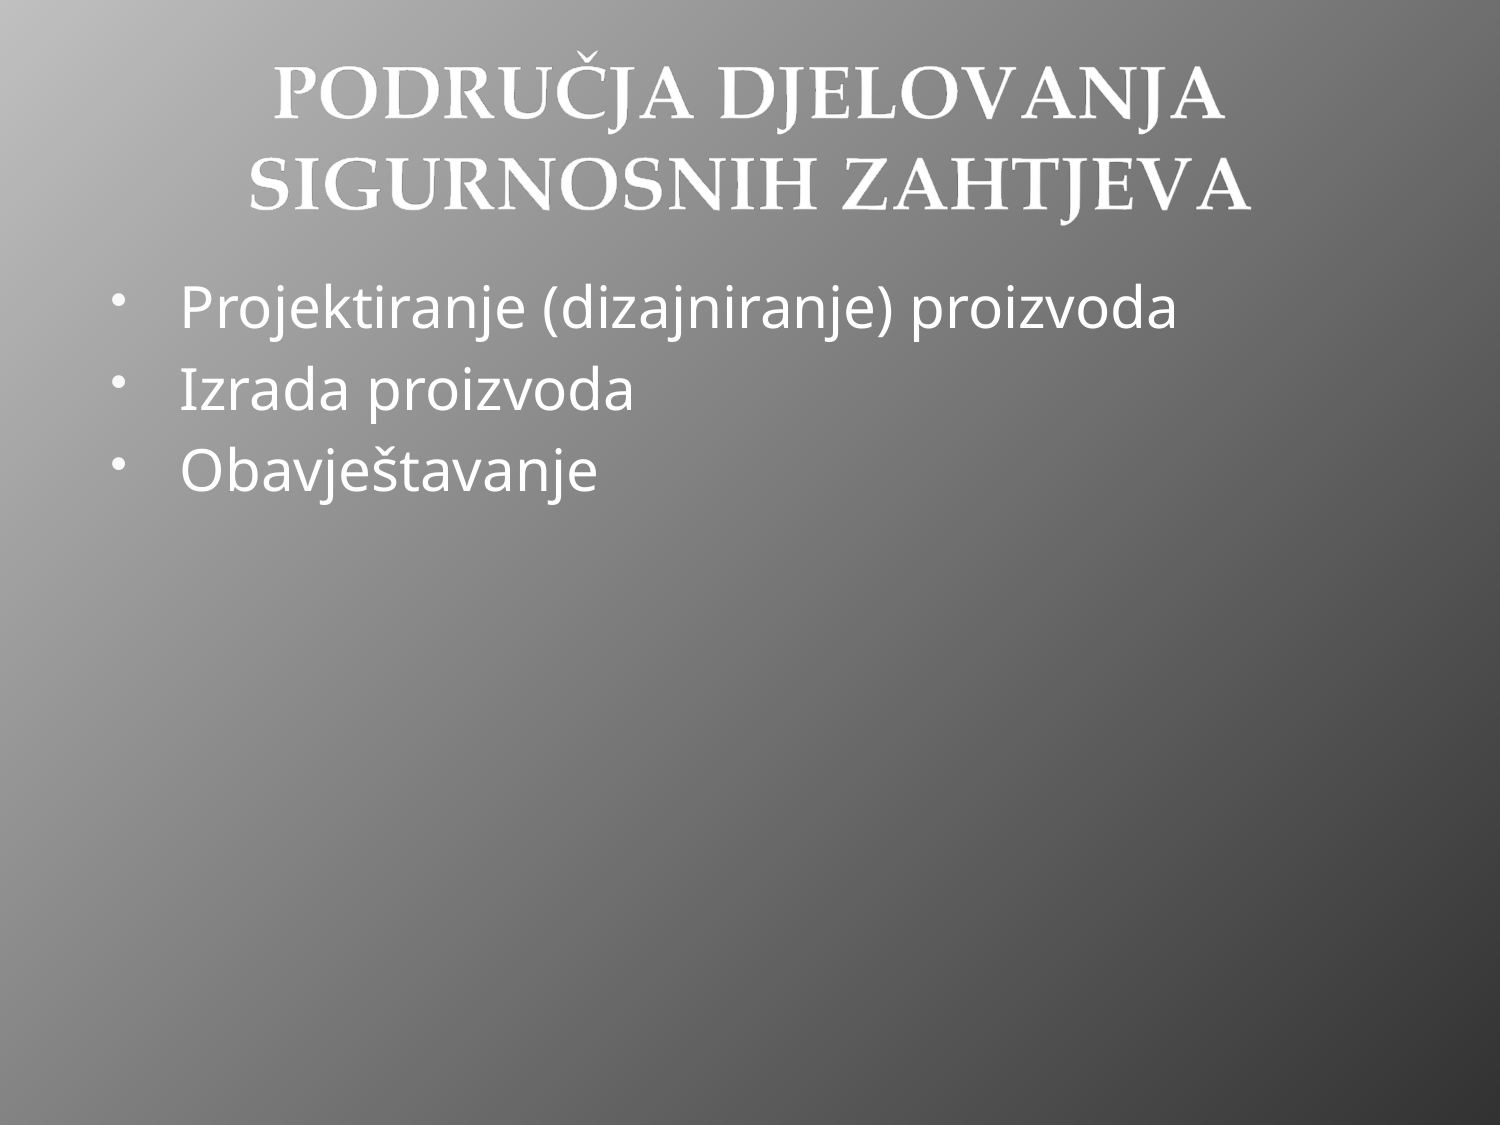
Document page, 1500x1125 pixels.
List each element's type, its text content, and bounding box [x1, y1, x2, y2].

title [73, 23, 1427, 235]
list Projektiranje (dizajniranje) proizvoda Izrada proizvoda Obavještavanje [74, 262, 1426, 1036]
